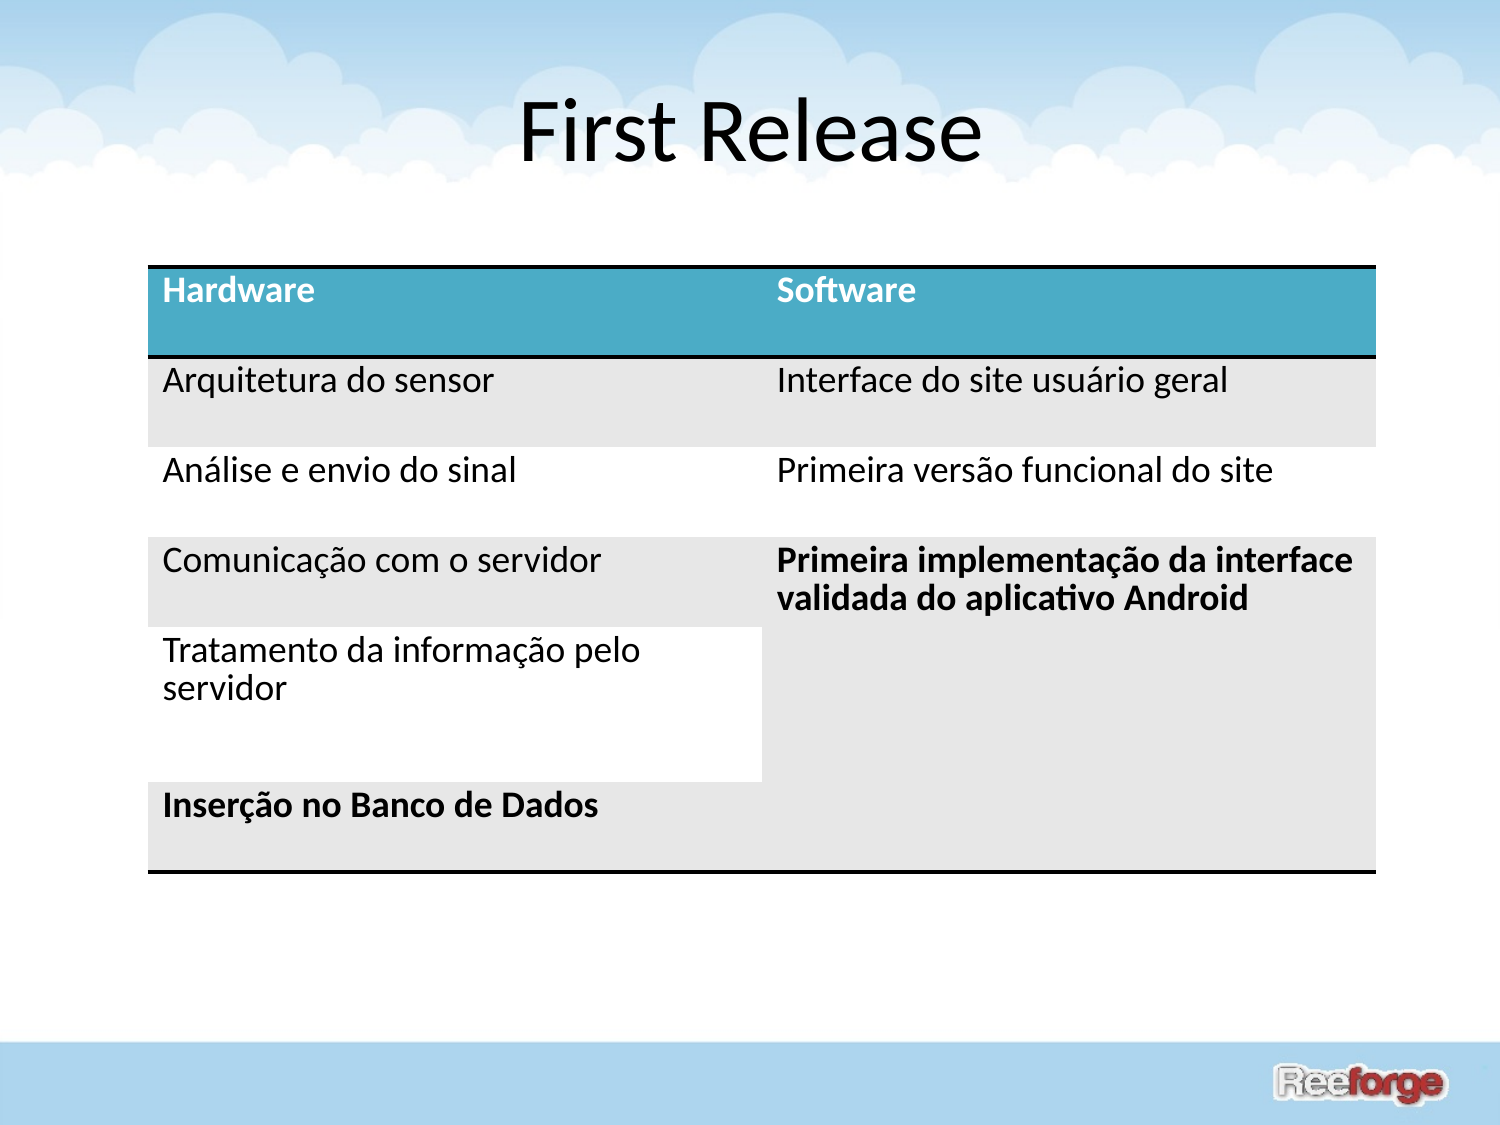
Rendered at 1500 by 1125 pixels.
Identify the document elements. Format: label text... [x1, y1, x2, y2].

picture [0, 0, 1500, 1125]
table_cell Arquitetura do sensor [148, 359, 762, 447]
title First Release [76, 30, 1427, 219]
table_cell Interface do site usuário geral [762, 359, 1376, 447]
table_cell Inserção no Banco de Dados [148, 782, 762, 870]
table_cell Primeira versão funcional do site [762, 447, 1376, 537]
table_cell Tratamento da informação pelo servidor [148, 627, 762, 782]
table_cell Primeira implementação da interface validada do aplicativo Android [762, 537, 1376, 870]
table_cell Comunicação com o servidor [148, 537, 762, 627]
table_header Hardware [148, 269, 762, 355]
table_header Software [762, 269, 1376, 355]
table_cell Análise e envio do sinal [148, 447, 762, 537]
